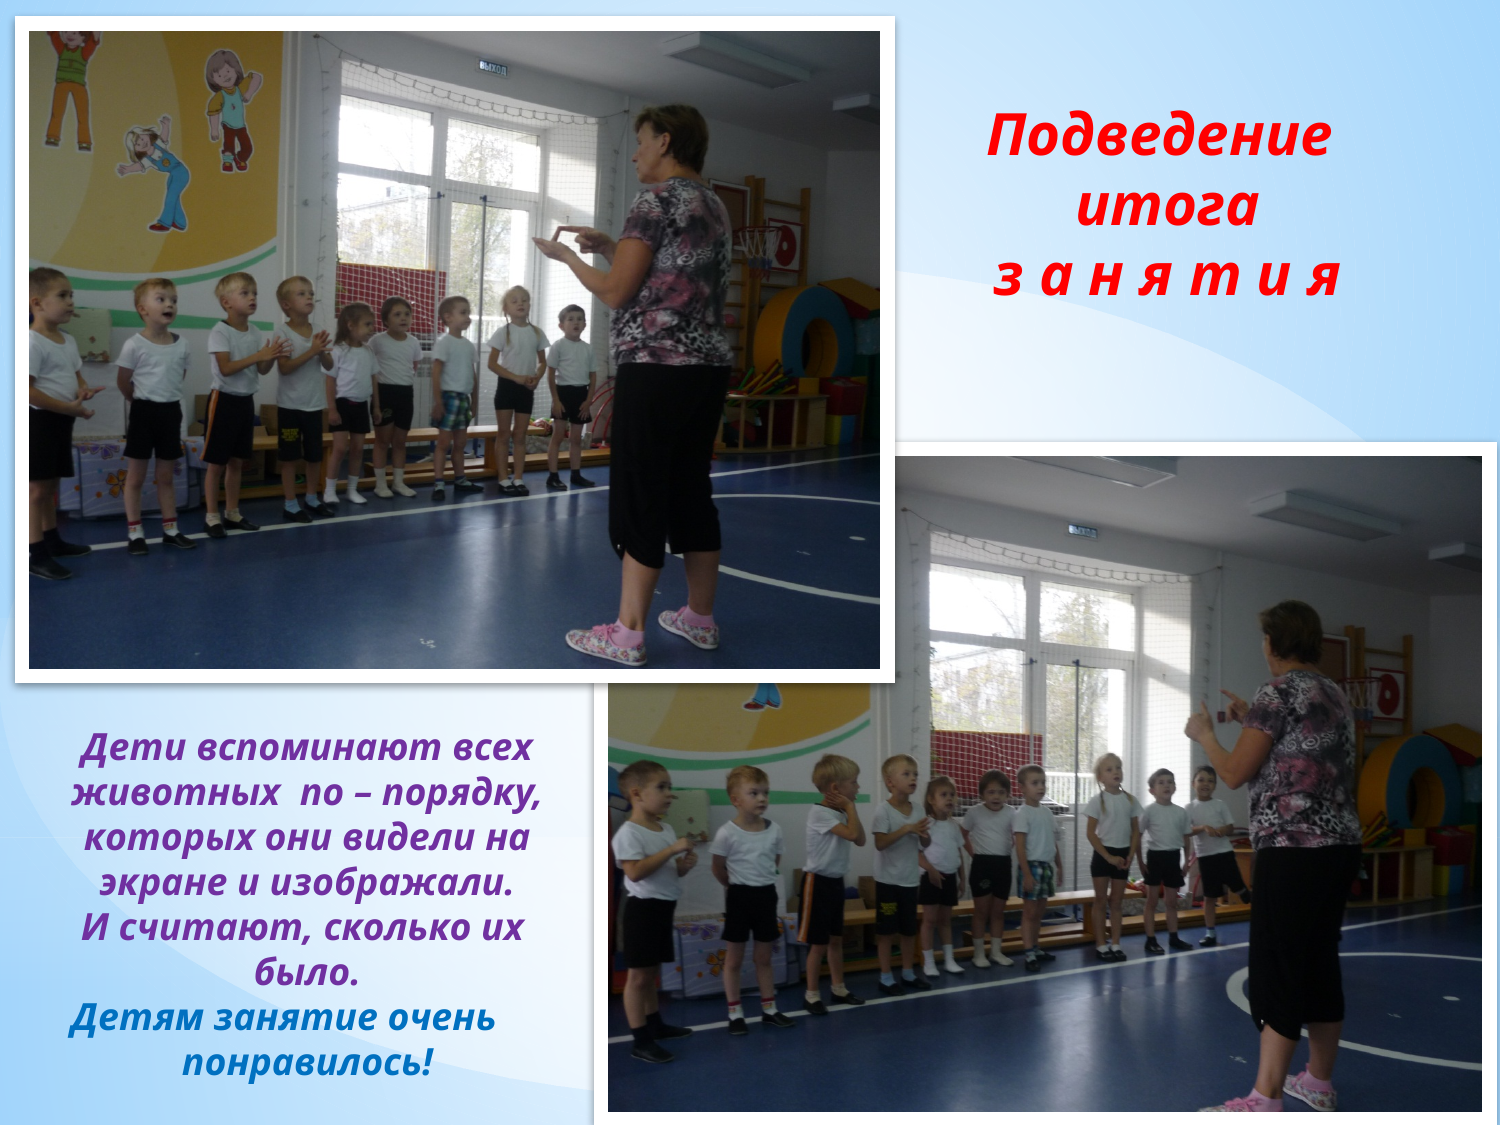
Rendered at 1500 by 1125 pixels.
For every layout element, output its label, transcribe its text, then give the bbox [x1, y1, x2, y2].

text_box Дети вспоминают всех животных по – порядку, которых они видели на экране и изображали. И считают, сколько их было. Детям занятие очень понравилось! [56, 715, 559, 1091]
text_box Подведение итога з а н я т и я [971, 90, 1364, 315]
picture [29, 30, 1483, 1112]
